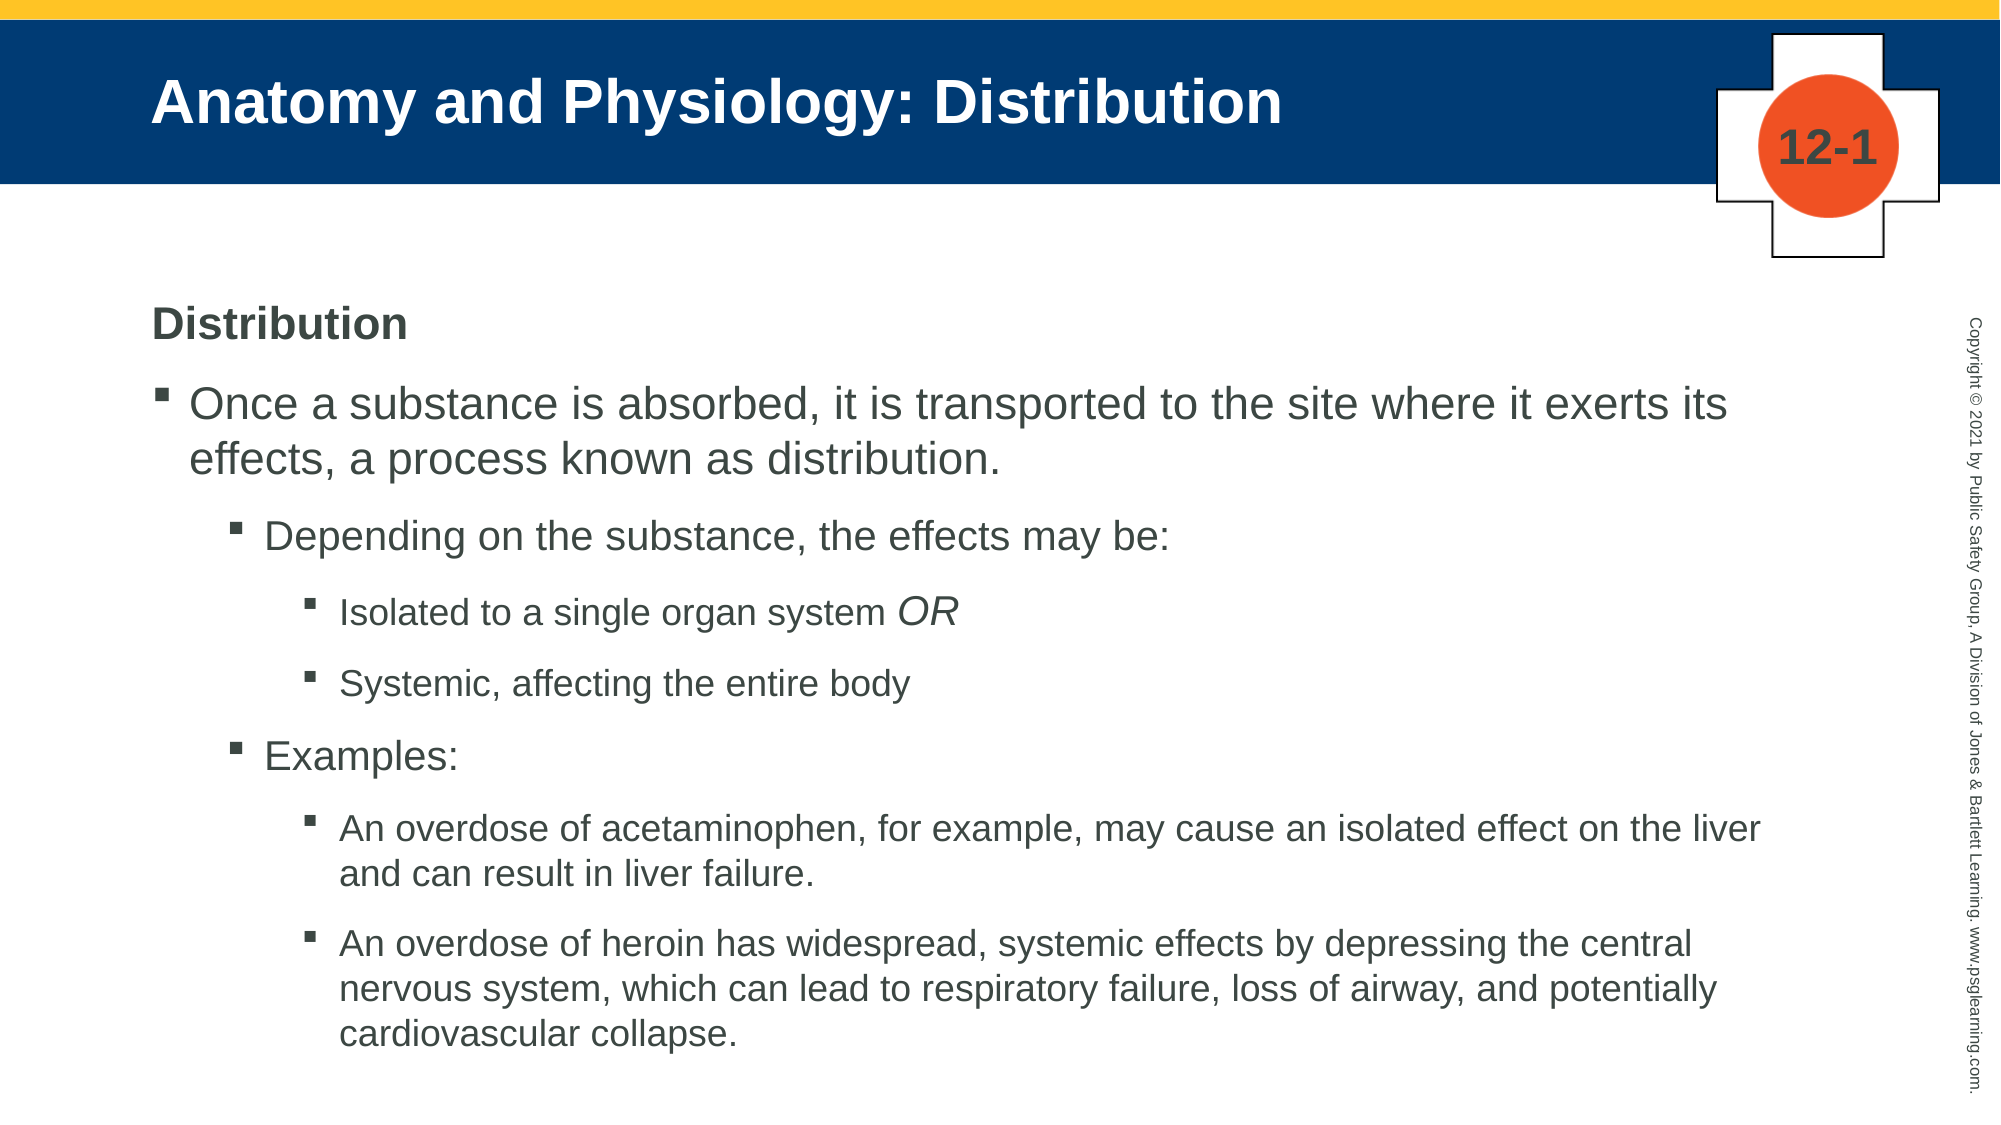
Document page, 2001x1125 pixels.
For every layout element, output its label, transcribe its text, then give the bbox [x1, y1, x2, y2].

picture [1716, 33, 1940, 258]
list Distribution Once a substance is absorbed, it is transported to the site where it exerts its effects, a process known as distribution. Depending on the substance, the effects may be: Isolated to a single organ system OR Systemic, affecting the entire body Examples: An overdose of acetaminophen, for example, may cause an isolated effect on the liver and can result in liver failure. An overdose of heroin has widespread, systemic effects by depressing the central nervous system, which can lead to respiratory failure, loss of airway, and potentially cardiovascular collapse. [136, 285, 1849, 1066]
title Anatomy and Physiology: Distribution [0, 19, 2000, 185]
